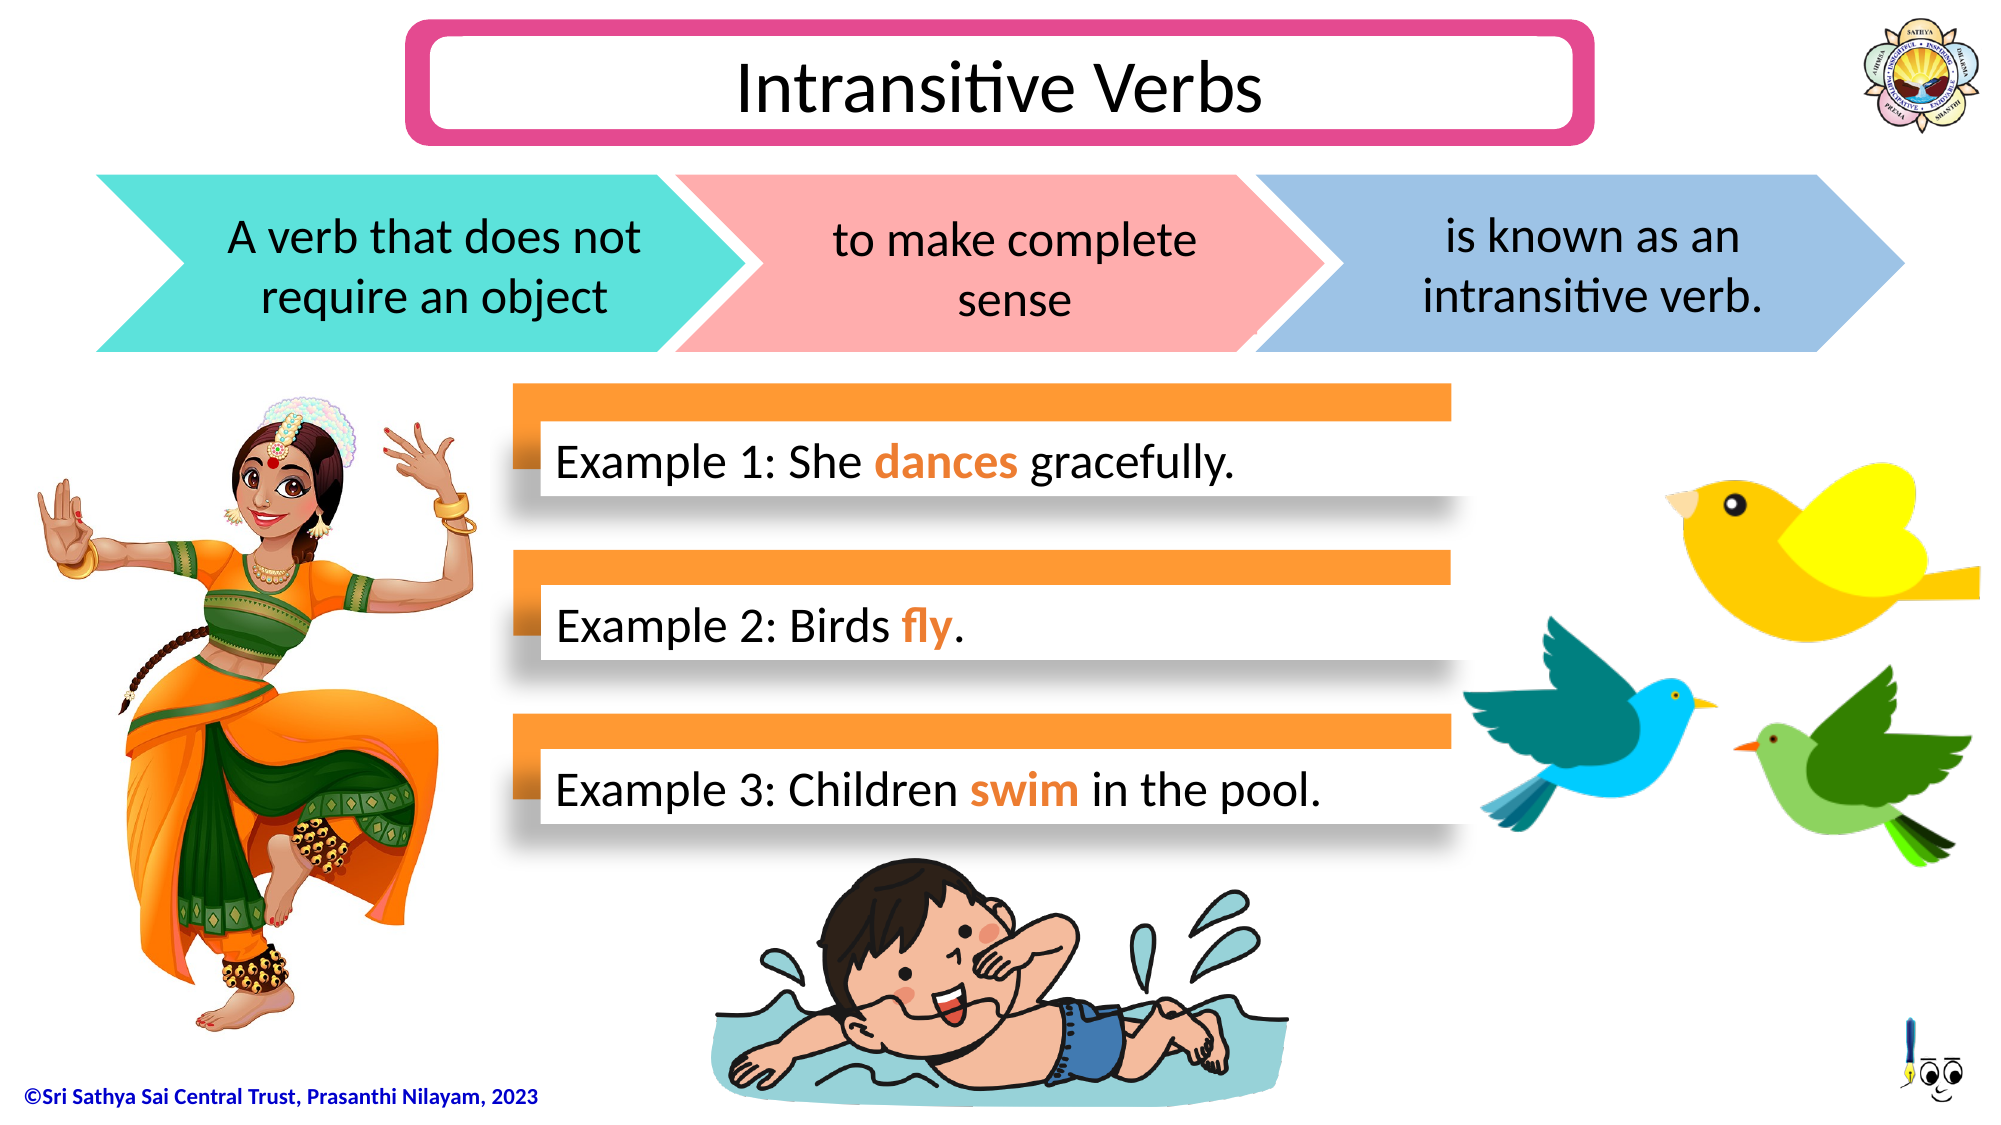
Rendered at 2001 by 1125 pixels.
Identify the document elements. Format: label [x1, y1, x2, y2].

text_box [1255, 174, 1906, 353]
text_box [409, 23, 1591, 142]
picture [1855, 994, 1974, 1113]
picture [710, 858, 1290, 1107]
text_box [513, 549, 1445, 662]
text_box [24, 372, 490, 1063]
text_box [512, 383, 1488, 498]
picture [1859, 15, 1982, 134]
text_box [746, 174, 1254, 353]
text_box [512, 713, 1445, 826]
picture [1450, 402, 1997, 901]
text_box [95, 174, 746, 353]
